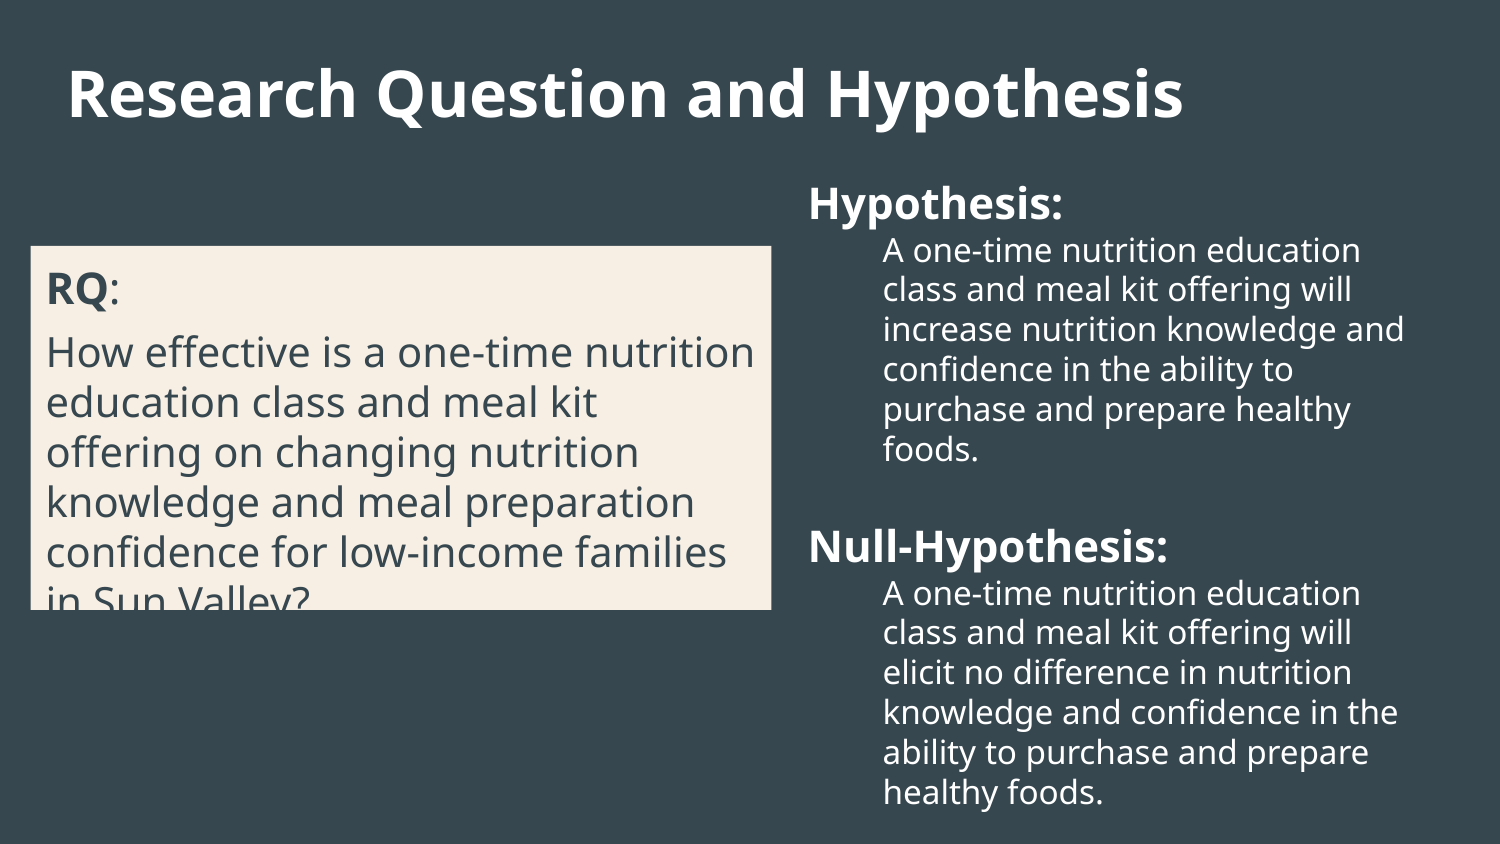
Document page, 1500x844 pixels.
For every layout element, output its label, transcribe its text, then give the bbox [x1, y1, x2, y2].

list Hypothesis: A one-time nutrition education class and meal kit offering will increase nutrition knowledge and confidence in the ability to purchase and prepare healthy foods. Null-Hypothesis: A one-time nutrition education class and meal kit offering will elicit no difference in nutrition knowledge and confidence in the ability to purchase and prepare healthy foods. [792, 153, 1449, 774]
list RQ: How effective is a one-time nutrition education class and meal kit offering on changing nutrition knowledge and meal preparation confidence for low-income families in Sun Valley? [30, 245, 772, 610]
title Research Question and Hypothesis [51, 37, 1449, 132]
